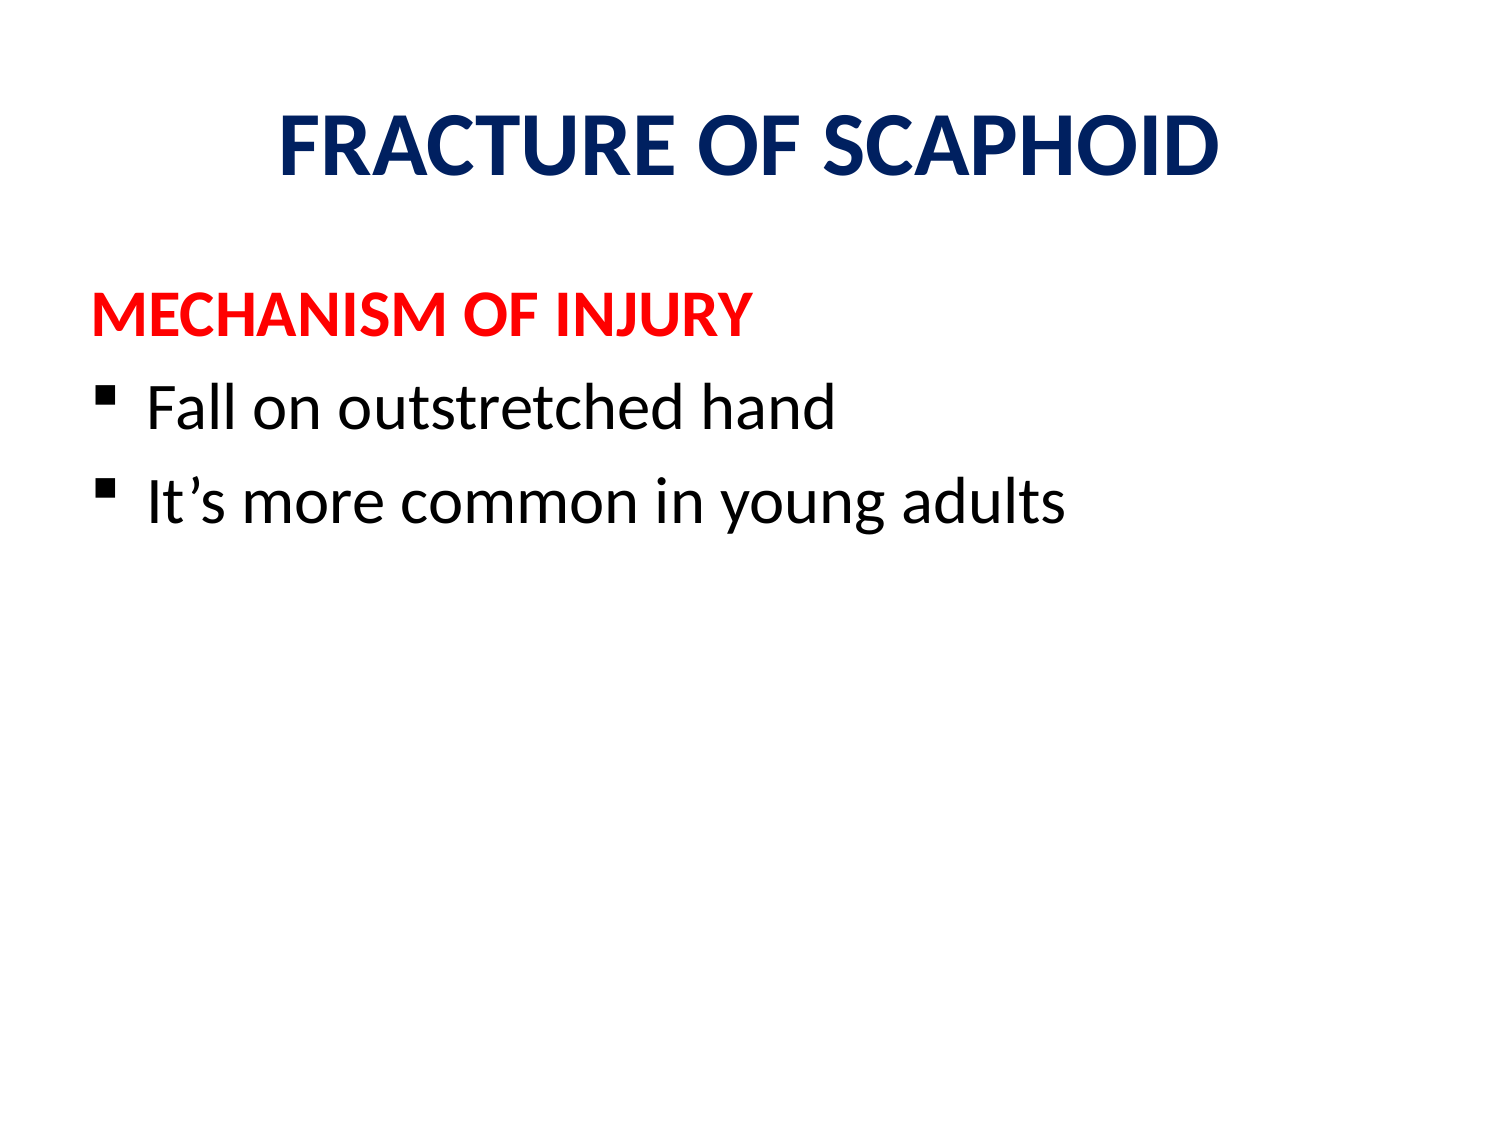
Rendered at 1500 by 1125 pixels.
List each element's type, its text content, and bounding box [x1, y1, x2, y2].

list MECHANISM OF INJURY Fall on outstretched hand It’s more common in young adults [75, 262, 1425, 1005]
title FRACTURE OF SCAPHOID [75, 45, 1425, 233]
